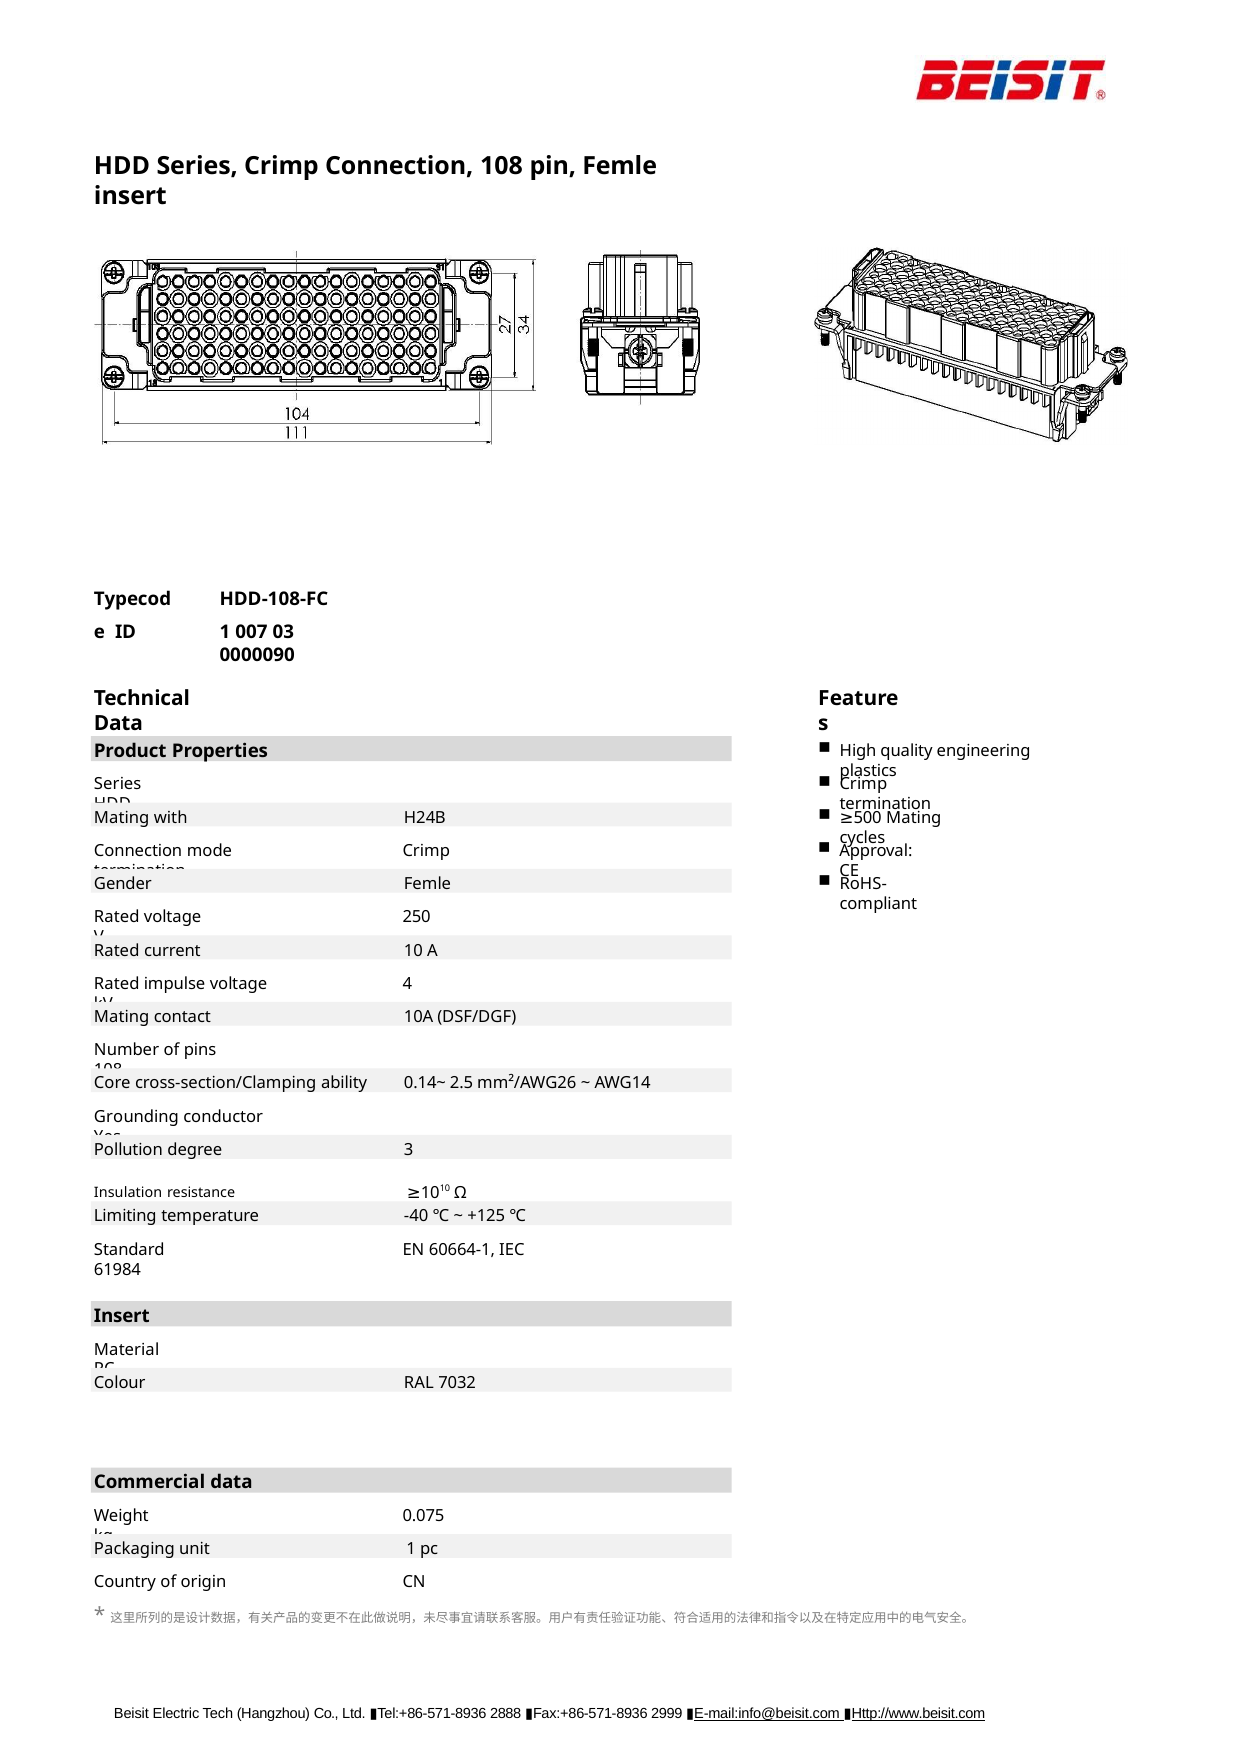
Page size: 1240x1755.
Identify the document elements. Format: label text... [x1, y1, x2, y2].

text_box Country of origin CN *这里所列的是设计数据，有关产品的变更不在此做说明，未尽事宜请联系客服。用户有责任验证功能、符合适用的法律和指令以及在特定应用中的电气安全。 [91, 1560, 968, 1627]
text_box RoHS-compliant [816, 870, 961, 913]
text_box Core cross-section/Clamping ability 0.14~ 2.5 mm²/AWG26 ~ AWG14 [90, 1068, 732, 1093]
text_box Technical Data [91, 682, 234, 735]
text_box Mating contact 10A (DSF/DGF) [90, 1001, 732, 1026]
text_box Colour RAL 7032 [90, 1367, 732, 1392]
text_box Rated impulse voltage 4 kV [91, 970, 435, 1001]
text_box Insulation resistance ≥1010 Ω [87, 1172, 472, 1204]
text_box Features [816, 682, 900, 735]
text_box Grounding conductor Yes [91, 1103, 428, 1134]
text_box Rated current 10 A [90, 935, 732, 960]
text_box Rated voltage 250 V [91, 904, 444, 935]
text_box Typecode ID [91, 574, 179, 643]
text_box [93, 250, 700, 445]
text_box Crimp termination [816, 771, 972, 804]
text_box Beisit Electric Tech (Hangzhou) Co., Ltd. ▮Tel:+86-571-8936 2888 ▮Fax:+86-571-8936 2999 ▮E-mail:info@beisit.com ▮Http://www.beisit.com [111, 1702, 1042, 1722]
text_box Gender Femle [90, 868, 732, 893]
text_box Standard EN 60664-1, IEC 61984 [91, 1236, 569, 1279]
text_box Pollution degree 3 [90, 1134, 732, 1159]
text_box Mating with H24B [90, 802, 732, 827]
text_box Approval: CE [816, 837, 934, 870]
text_box ≥500 Mating cycles [816, 804, 987, 847]
picture [914, 55, 1106, 103]
text_box Series HDD [91, 771, 438, 802]
text_box HDD Series, Crimp Connection, 108 pin, Femle insert [91, 147, 690, 210]
text_box Weight 0.075 kg [91, 1502, 464, 1534]
text_box HDD-108-FC 1 007 03 0000090 [217, 574, 374, 666]
text_box Limiting temperature -40 ℃ ~ +125 ℃ [90, 1201, 732, 1226]
text_box Packaging unit 1 pc [90, 1534, 732, 1558]
text_box Insert [90, 1301, 732, 1327]
text_box Commercial data [90, 1467, 732, 1493]
text_box High quality engineering plastics [816, 737, 1075, 780]
text_box Material PC [91, 1336, 423, 1367]
text_box [814, 247, 1128, 445]
text_box Product Properties [90, 736, 732, 762]
text_box Number of pins 108 [91, 1037, 430, 1068]
text_box Connection mode Crimp termination [91, 837, 534, 868]
